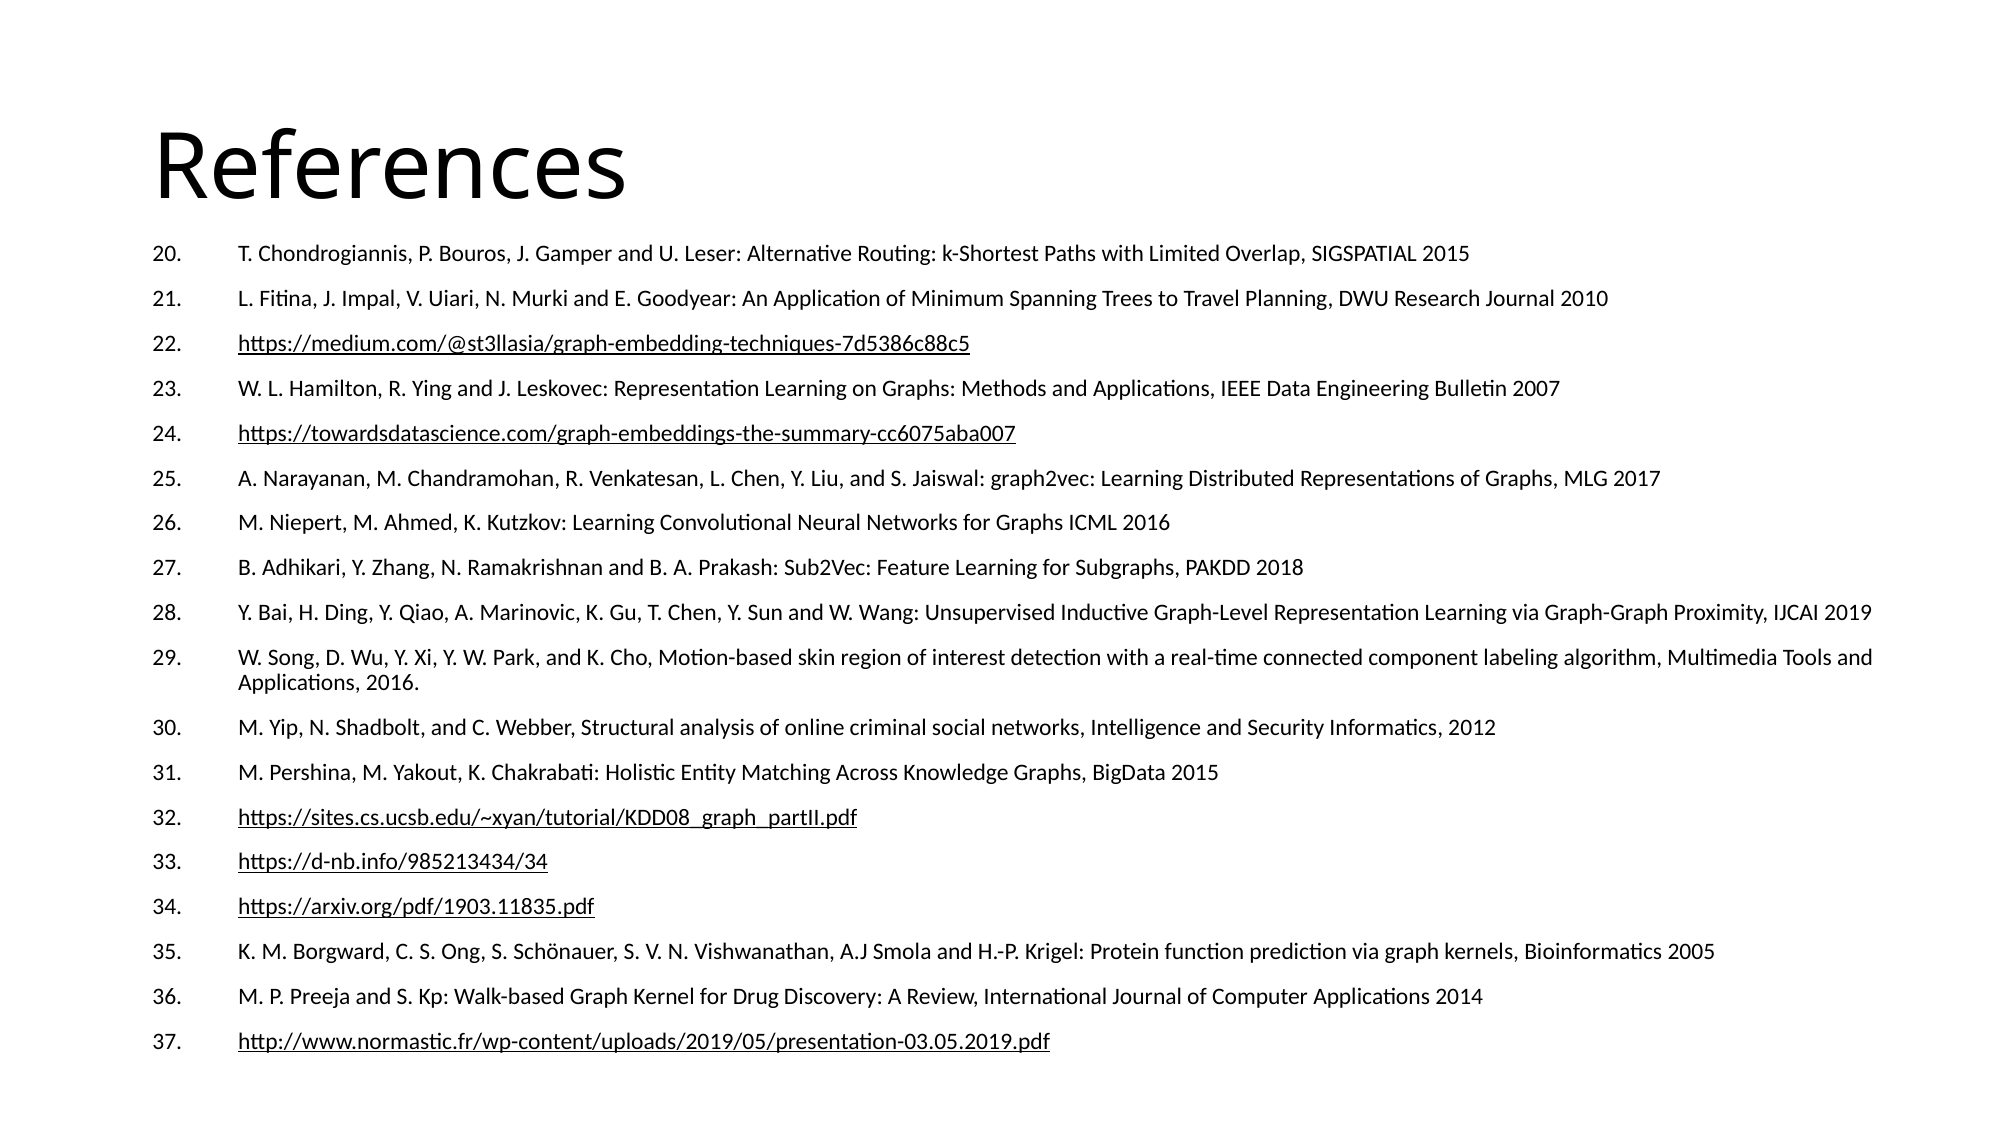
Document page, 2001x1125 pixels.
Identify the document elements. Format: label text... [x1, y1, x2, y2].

title References [137, 59, 1863, 234]
list T. Chondrogiannis, P. Bouros, J. Gamper and U. Leser: Alternative Routing: k-Shortest Paths with Limited Overlap, SIGSPATIAL 2015 L. Fitina, J. Impal, V. Uiari, N. Murki and E. Goodyear: An Application of Minimum Spanning Trees to Travel Planning, DWU Research Journal 2010 https://medium.com/@st3llasia/graph-embedding-techniques-7d5386c88c5 W. L. Hamilton, R. Ying and J. Leskovec: Representation Learning on Graphs: Methods and Applications, IEEE Data Engineering Bulletin 2007 https://towardsdatascience.com/graph-embeddings-the-summary-cc6075aba007 A. Narayanan, M. Chandramohan, R. Venkatesan, L. Chen, Y. Liu, and S. Jaiswal: graph2vec: Learning Distributed Representations of Graphs, MLG 2017 M. Niepert, M. Ahmed, K. Kutzkov: Learning Convolutional Neural Networks for Graphs ICML 2016 B. Adhikari, Y. Zhang, N. Ramakrishnan and B. A. Prakash: Sub2Vec: Feature Learning for Subgraphs, PAKDD 2018 Y. Bai, H. Ding, Y. Qiao, A. Marinovic, K. Gu, T. Chen, Y. Sun and W. Wang: Unsupervised Inductive Graph-Level Representation Learning via Graph-Graph Proximity, IJCAI 2019 W. Song, D. Wu, Y. Xi, Y. W. Park, and K. Cho, Motion-based skin region of interest detection with a real-time connected component labeling algorithm, Multimedia Tools and Applications, 2016. M. Yip, N. Shadbolt, and C. Webber, Structural analysis of online criminal social networks, Intelligence and Security Informatics, 2012 M. Pershina, M. Yakout, K. Chakrabati: Holistic Entity Matching Across Knowledge Graphs, BigData 2015 https://sites.cs.ucsb.edu/~xyan/tutorial/KDD08_graph_partII.pdf https://d-nb.info/985213434/34 https://arxiv.org/pdf/1903.11835.pdf K. M. Borgward, C. S. Ong, S. Schönauer, S. V. N. Vishwanathan, A.J Smola and H.-P. Krigel: Protein function prediction via graph kernels, Bioinformatics 2005 M. P. Preeja and S. Kp: Walk-based Graph Kernel for Drug Discovery: A Review, International Journal of Computer Applications 2014 http://www.normastic.fr/wp-content/uploads/2019/05/presentation-03.05.2019.pdf [137, 234, 1927, 1066]
